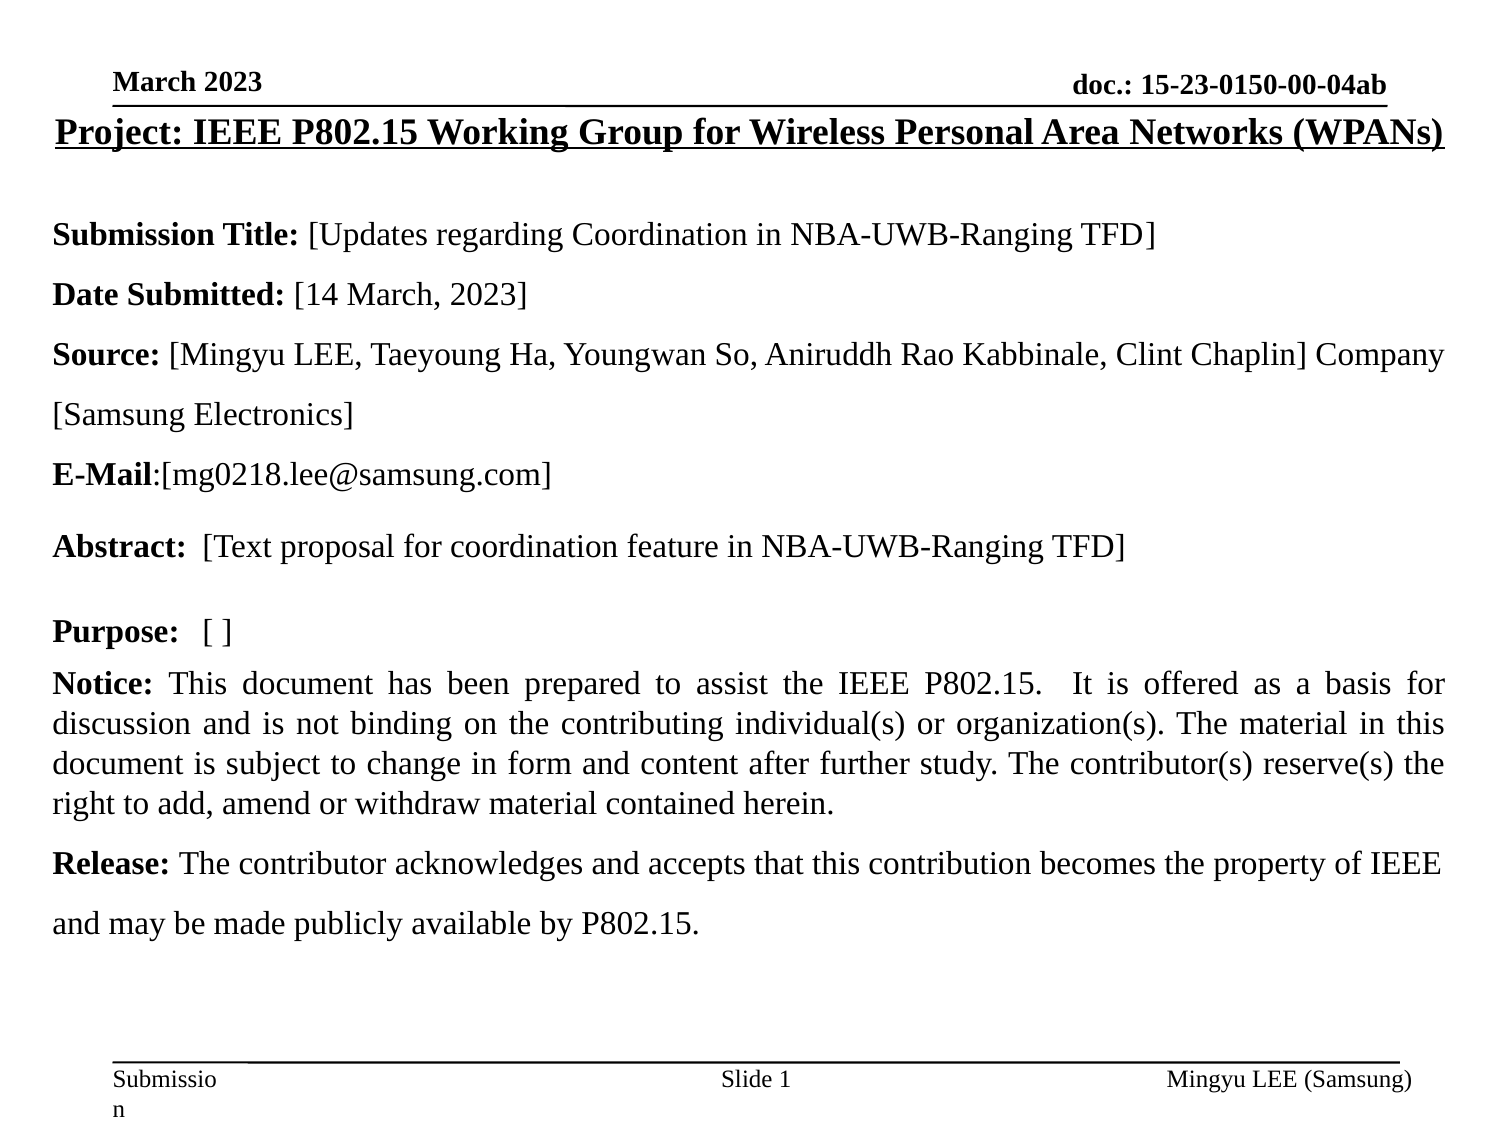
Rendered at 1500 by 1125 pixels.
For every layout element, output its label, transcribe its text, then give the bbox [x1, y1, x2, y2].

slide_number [112, 62, 375, 98]
slide_number Slide 1 [712, 1062, 800, 1093]
footer Mingyu LEE (Samsung) [900, 1062, 1413, 1093]
text_box Project: IEEE P802.15 Working Group for Wireless Personal Area Networks (WPANs) Submission Title: [Updates regarding Coordination in NBA-UWB-Ranging TFD] Date Submitted: [14 March, 2023] Source: [Mingyu LEE, Taeyoung Ha, Youngwan So, Aniruddh Rao Kabbinale, Clint Chaplin] Company [Samsung Electronics] E-Mail:[mg0218.lee@samsung.com] Abstract: [Text proposal for coordination feature in NBA-UWB-Ranging TFD] Purpose: [ ] Notice: This document has been prepared to assist the IEEE P802.15. It is offered as a basis for discussion and is not binding on the contributing individual(s) or organization(s). The material in this document is subject to change in form and content after further study. The contributor(s) reserve(s) the right to add, amend or withdraw material contained herein. Release: The contributor acknowledges and accepts that this contribution becomes the property of IEEE and may be made publicly available by P802.15. [37, 99, 1463, 949]
